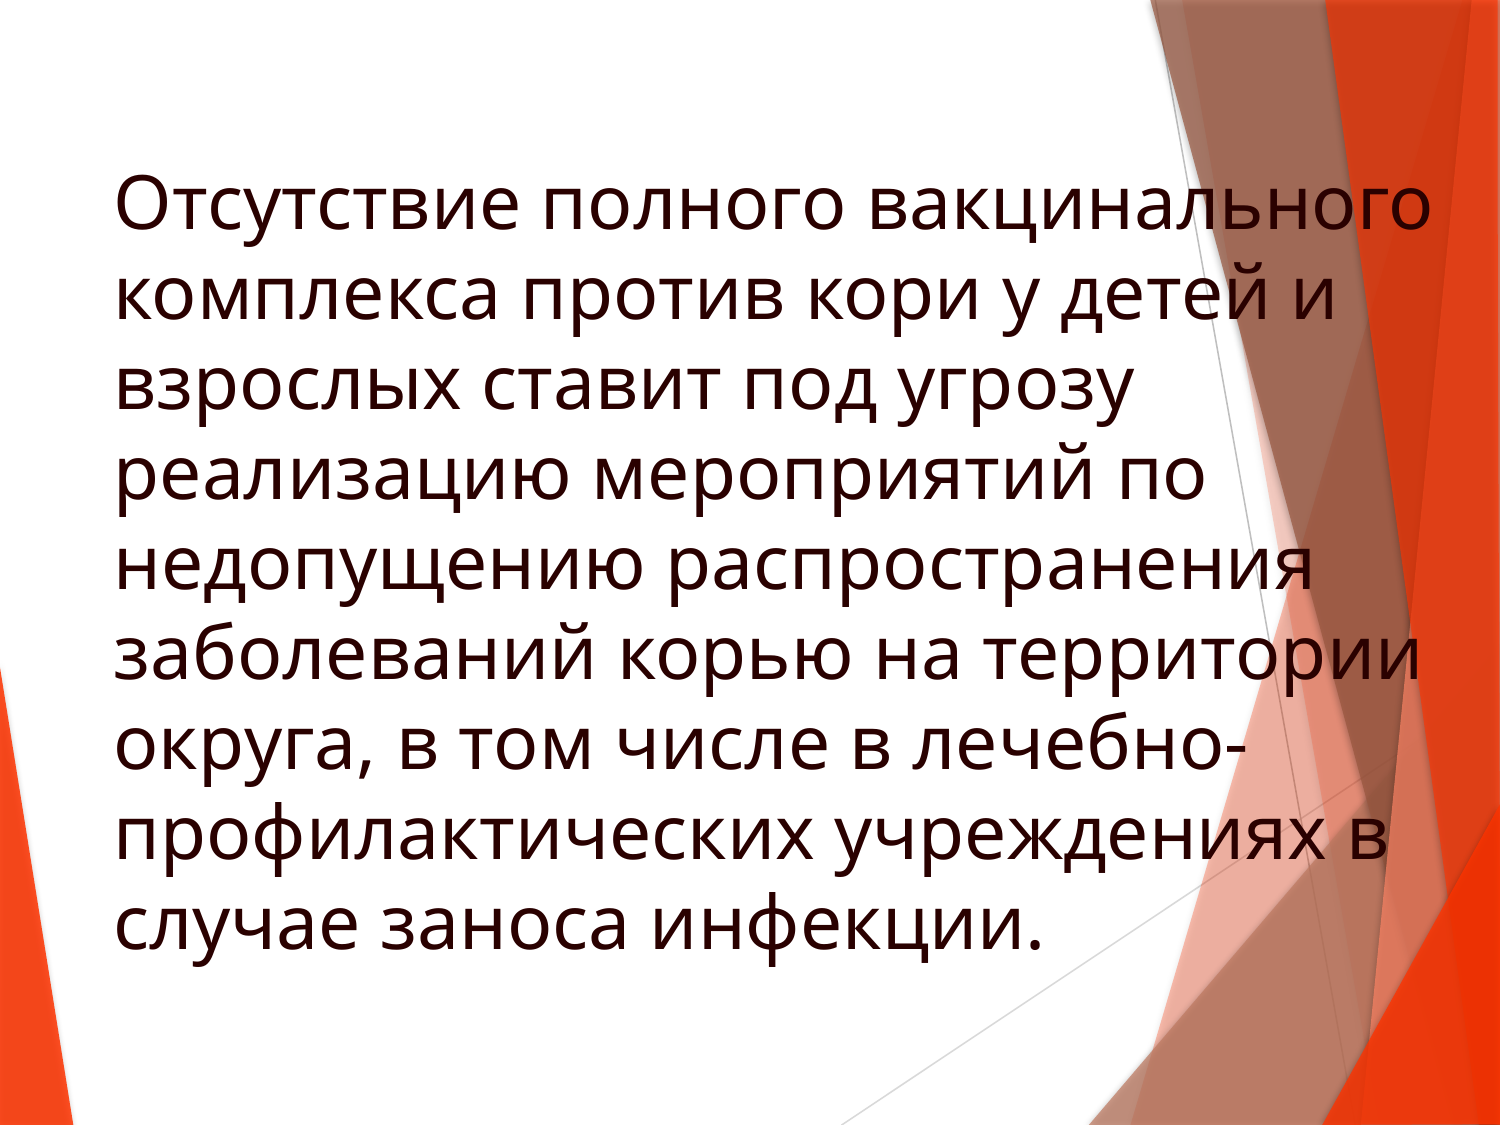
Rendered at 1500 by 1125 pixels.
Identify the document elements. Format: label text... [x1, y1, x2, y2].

list Отсутствие полного вакцинального комплекса против кори у детей и взрослых ставит под угрозу реализацию мероприятий по недопущению распространения заболеваний корью на территории округа, в том числе в лечебно-профилактических учреждениях в случае заноса инфекции. [23, 23, 1477, 1079]
